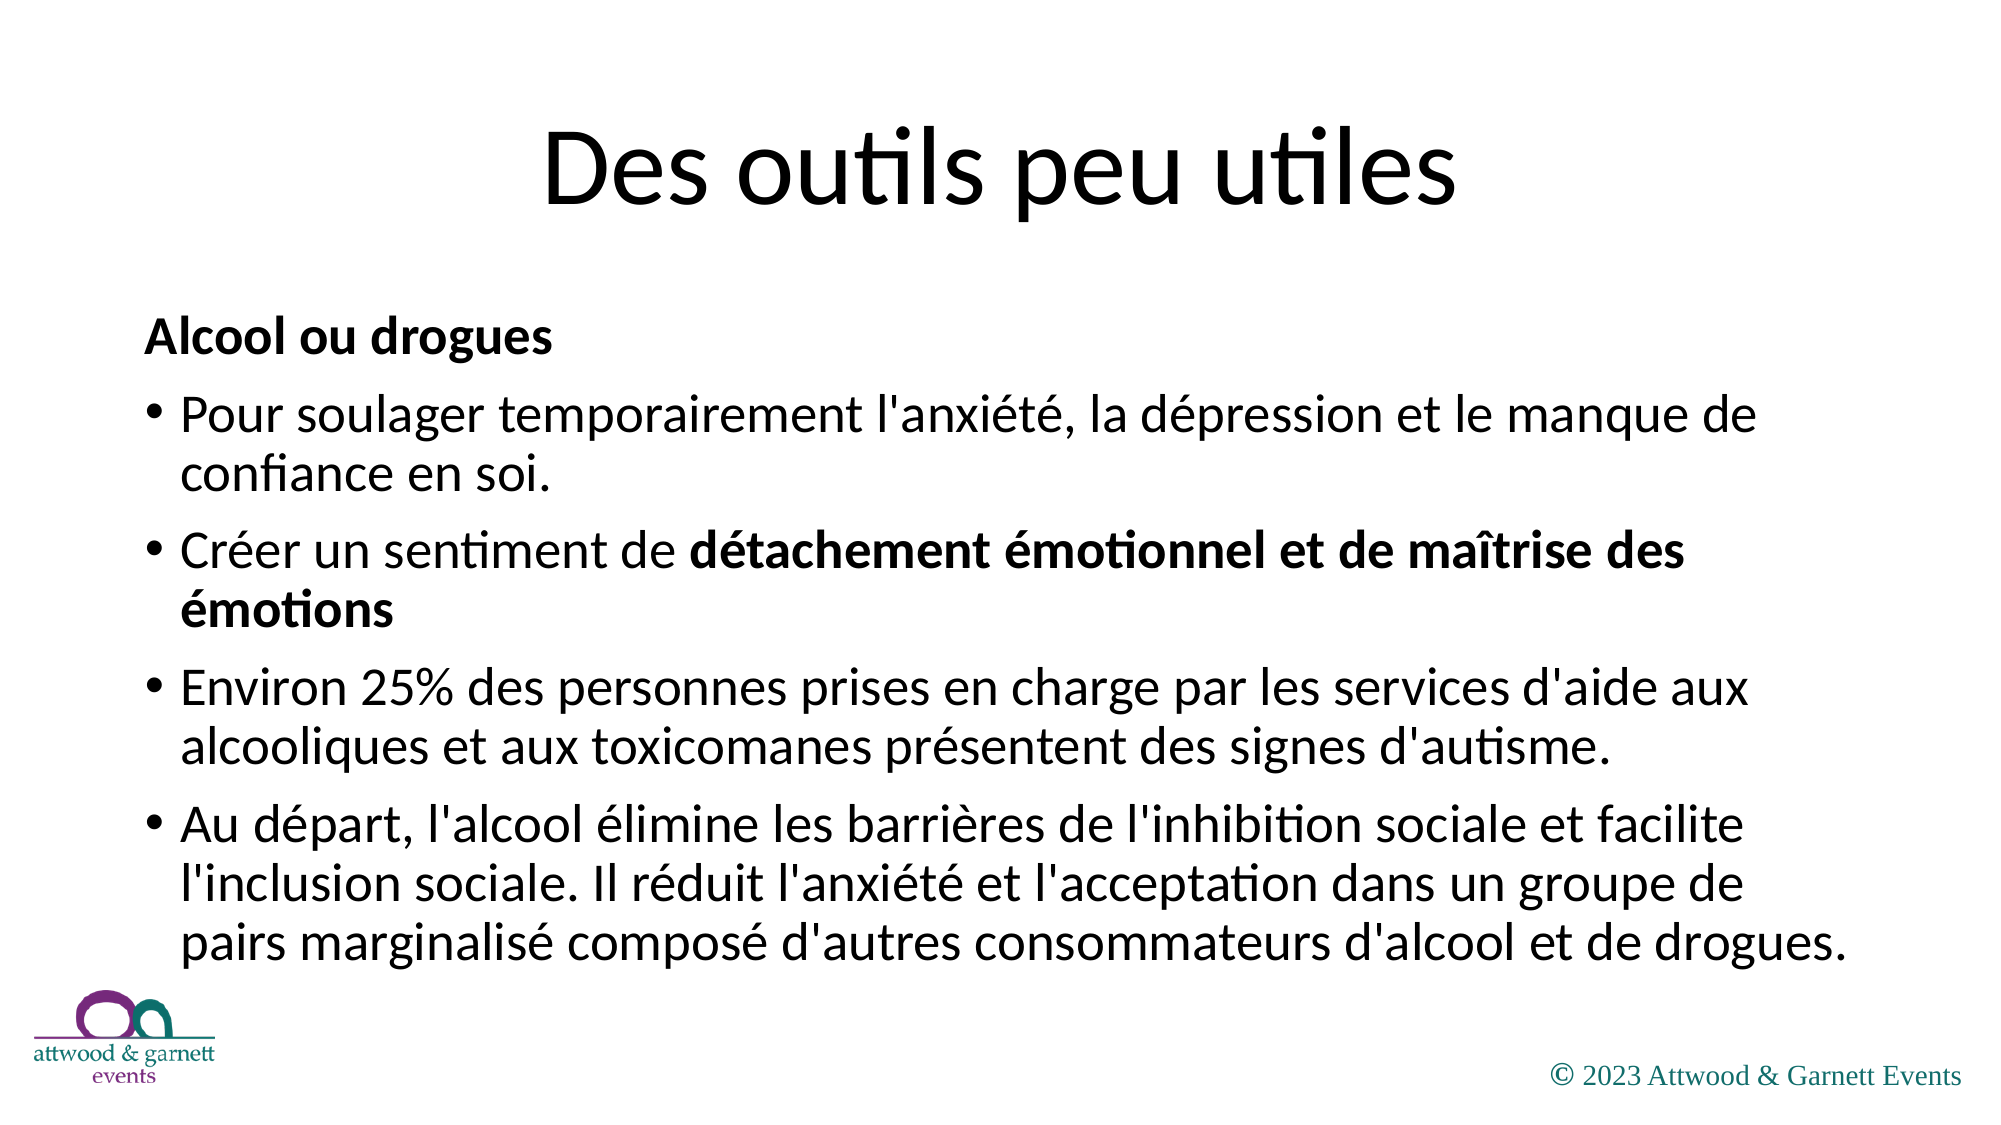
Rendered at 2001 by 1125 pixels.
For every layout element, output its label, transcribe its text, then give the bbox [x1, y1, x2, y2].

title Des outils peu utiles [136, 59, 1863, 278]
list Alcool ou drogues Pour soulager temporairement l'anxiété, la dépression et le manque de confiance en soi. Créer un sentiment de détachement émotionnel et de maîtrise des émotions Environ 25% des personnes prises en charge par les services d'aide aux alcooliques et aux toxicomanes présentent des signes d'autisme. Au départ, l'alcool élimine les barrières de l'inhibition sociale et facilite l'inclusion sociale. Il réduit l'anxiété et l'acceptation dans un groupe de pairs marginalisé composé d'autres consommateurs d'alcool et de drogues. [136, 298, 1863, 1014]
text_box © 2023 Attwood & Garnett Events [984, 1044, 1971, 1100]
picture [33, 990, 215, 1089]
